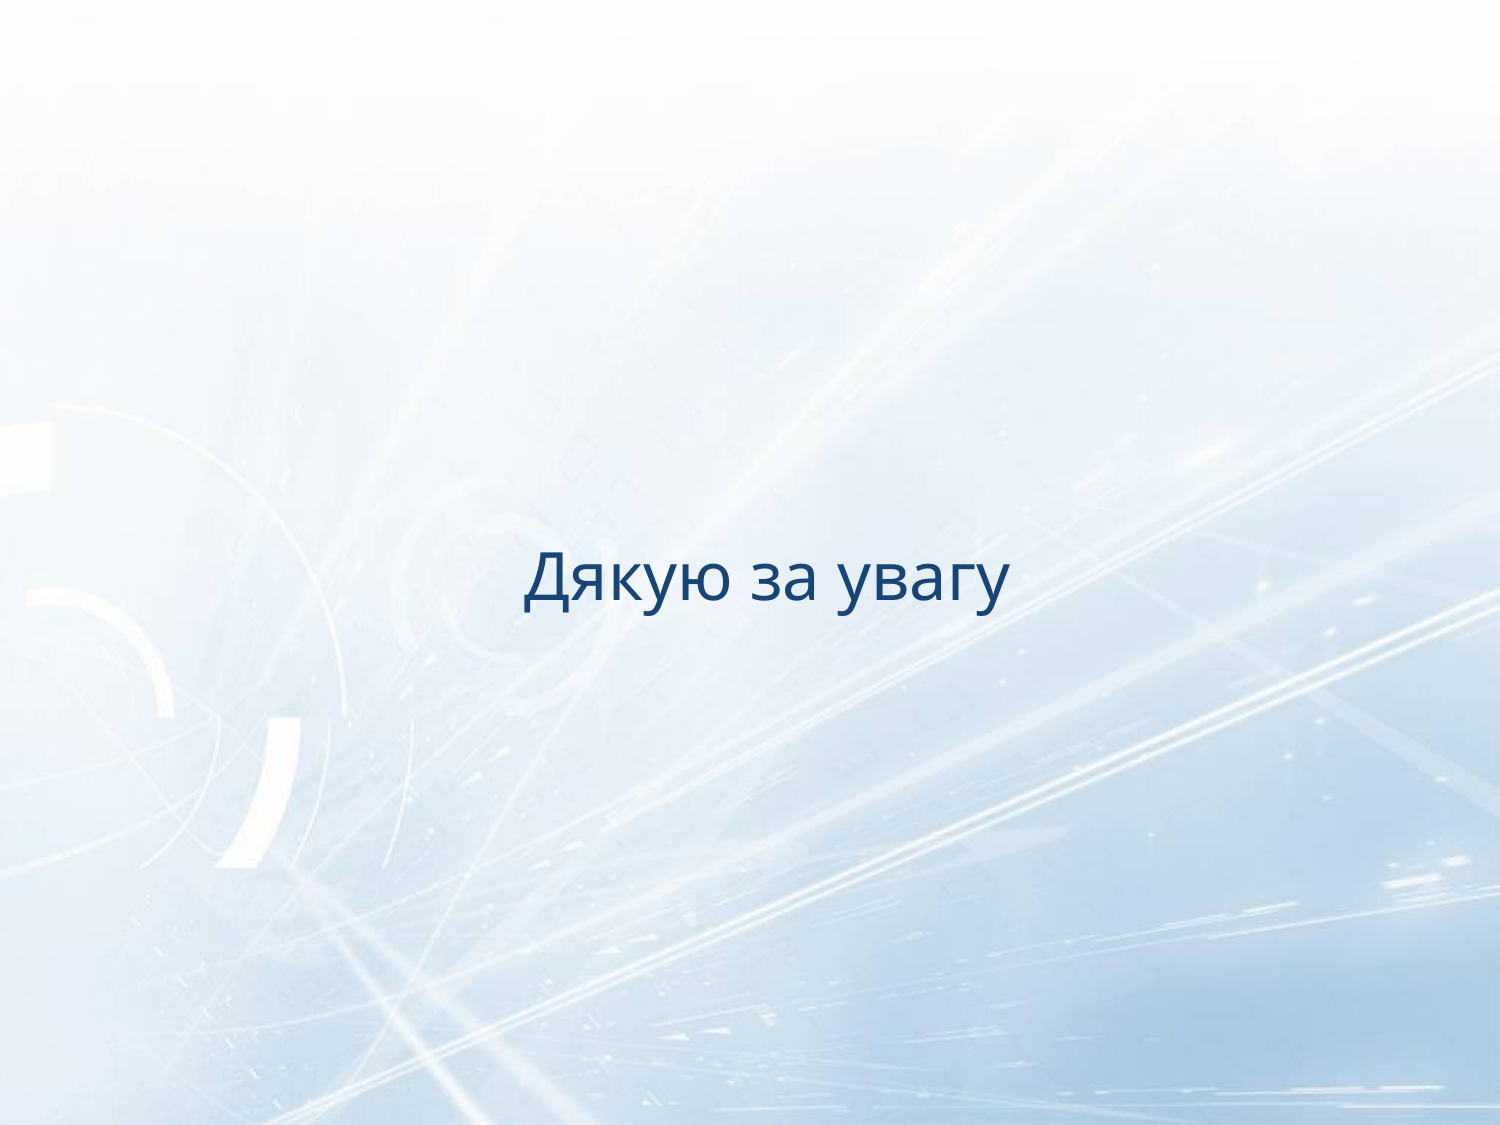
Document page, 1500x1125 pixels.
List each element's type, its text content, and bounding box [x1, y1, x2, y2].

picture [0, 0, 1500, 1125]
title Дякую за увагу [123, 527, 1412, 620]
